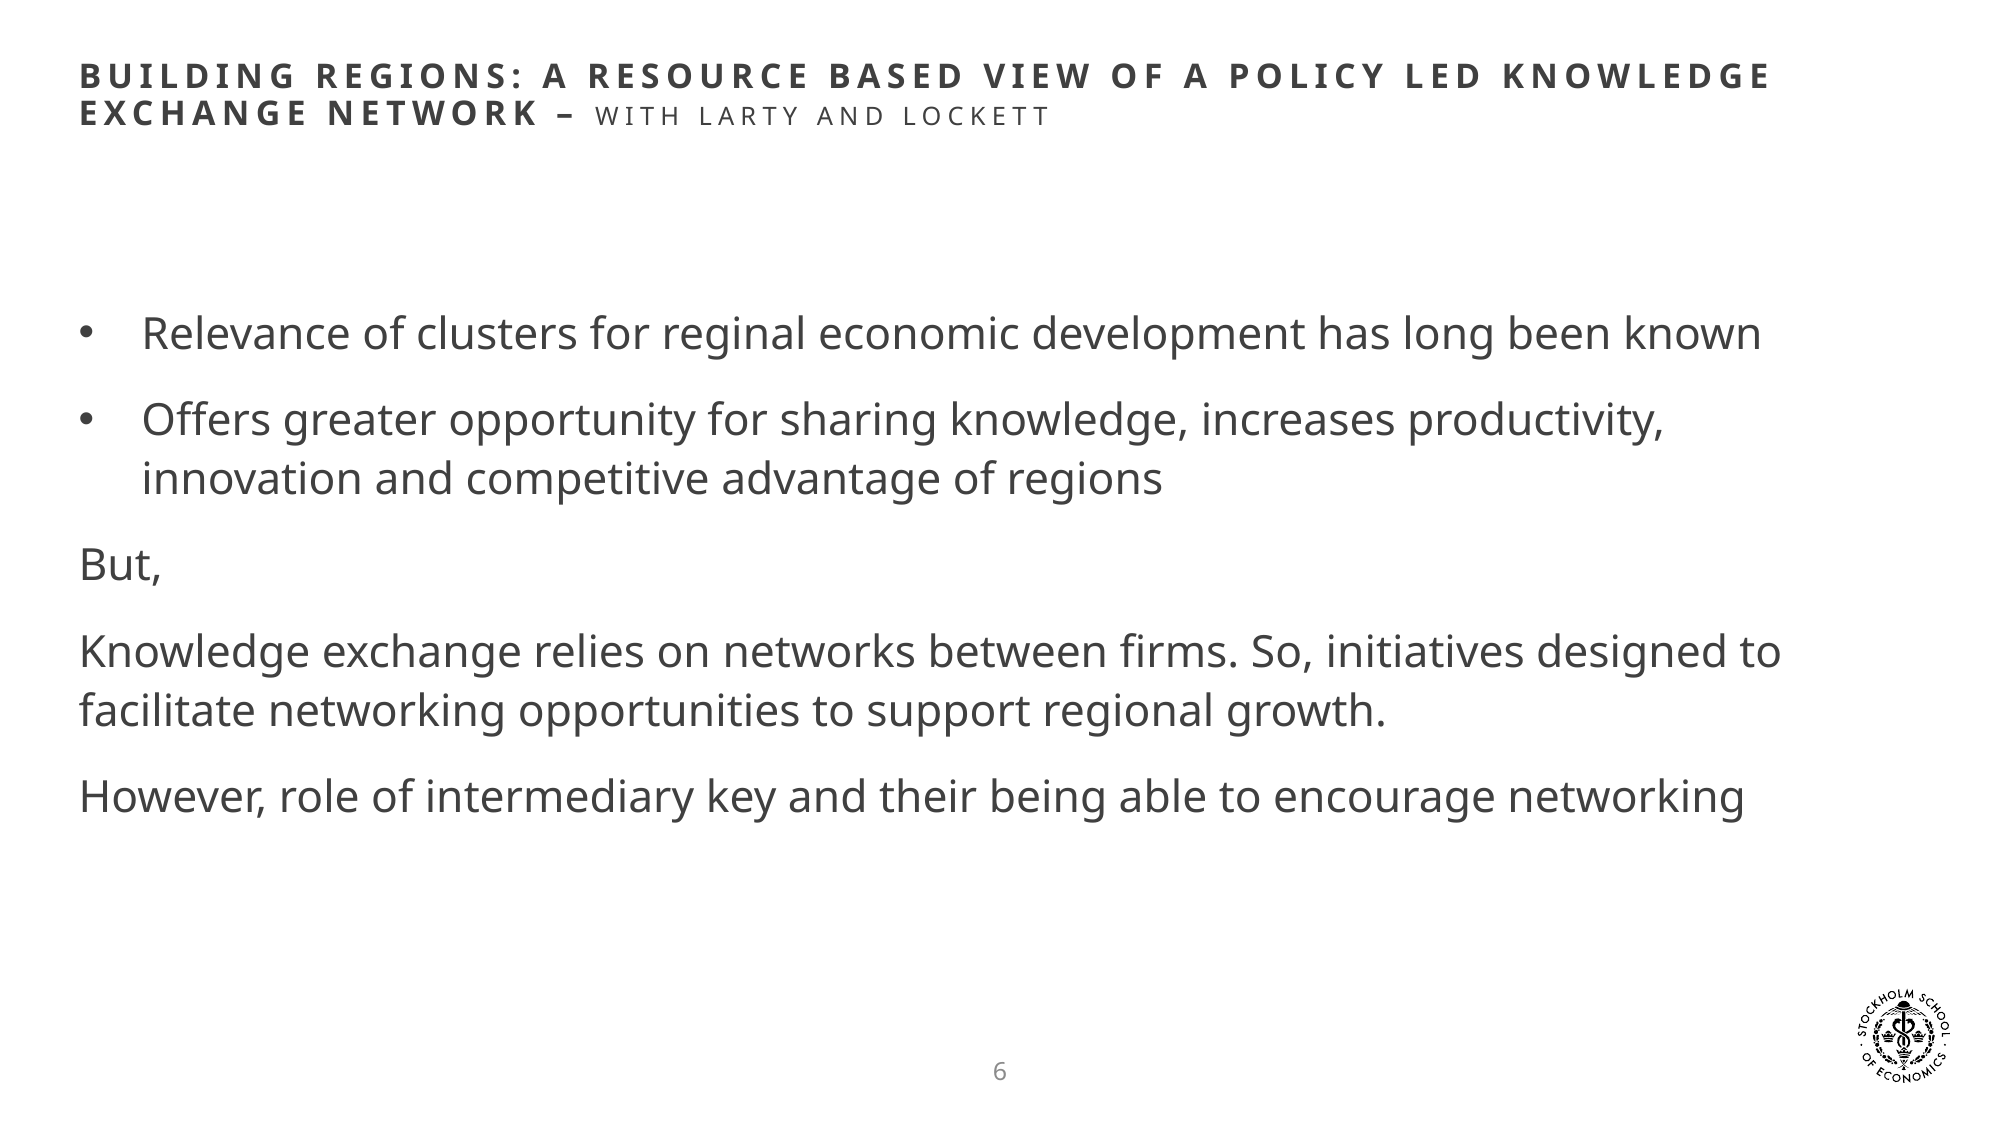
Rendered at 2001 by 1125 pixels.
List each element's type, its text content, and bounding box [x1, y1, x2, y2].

list Relevance of clusters for reginal economic development has long been known Offers greater opportunity for sharing knowledge, increases productivity, innovation and competitive advantage of regions But, Knowledge exchange relies on networks between firms. So, initiatives designed to facilitate networking opportunities to support regional growth. However, role of intermediary key and their being able to encourage networking [78, 299, 1812, 972]
title Building Regions: A resource based view of a policy led knowledge exchange network – with Larty and Lockett [78, 59, 1922, 175]
slide_number 6 [940, 1042, 1059, 1103]
